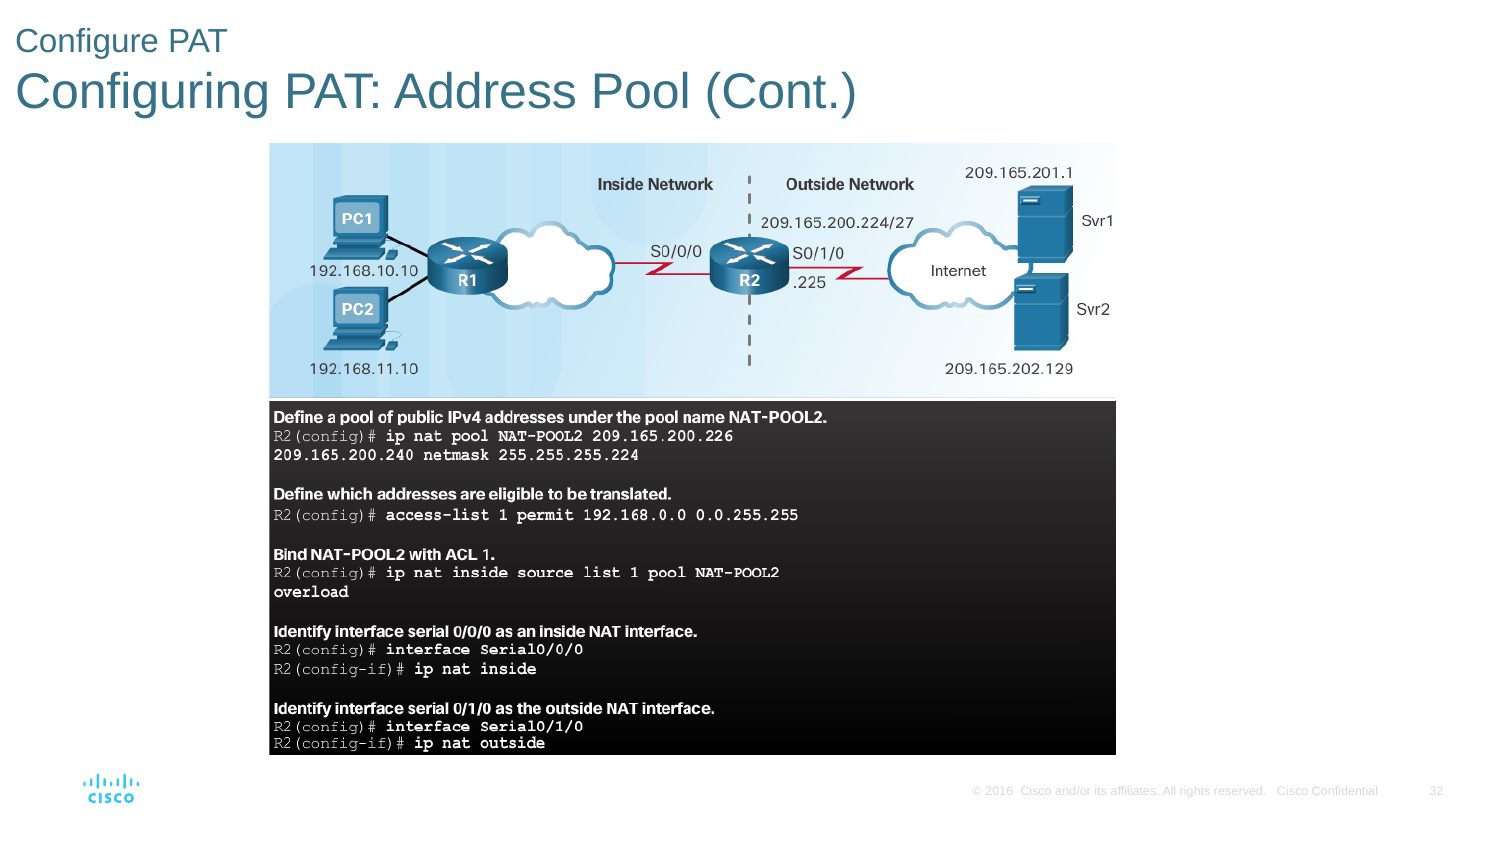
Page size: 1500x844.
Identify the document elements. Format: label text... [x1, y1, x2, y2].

title Configure PAT Configuring PAT: Address Pool (Cont.) [0, 6, 1500, 131]
picture [269, 143, 1117, 755]
